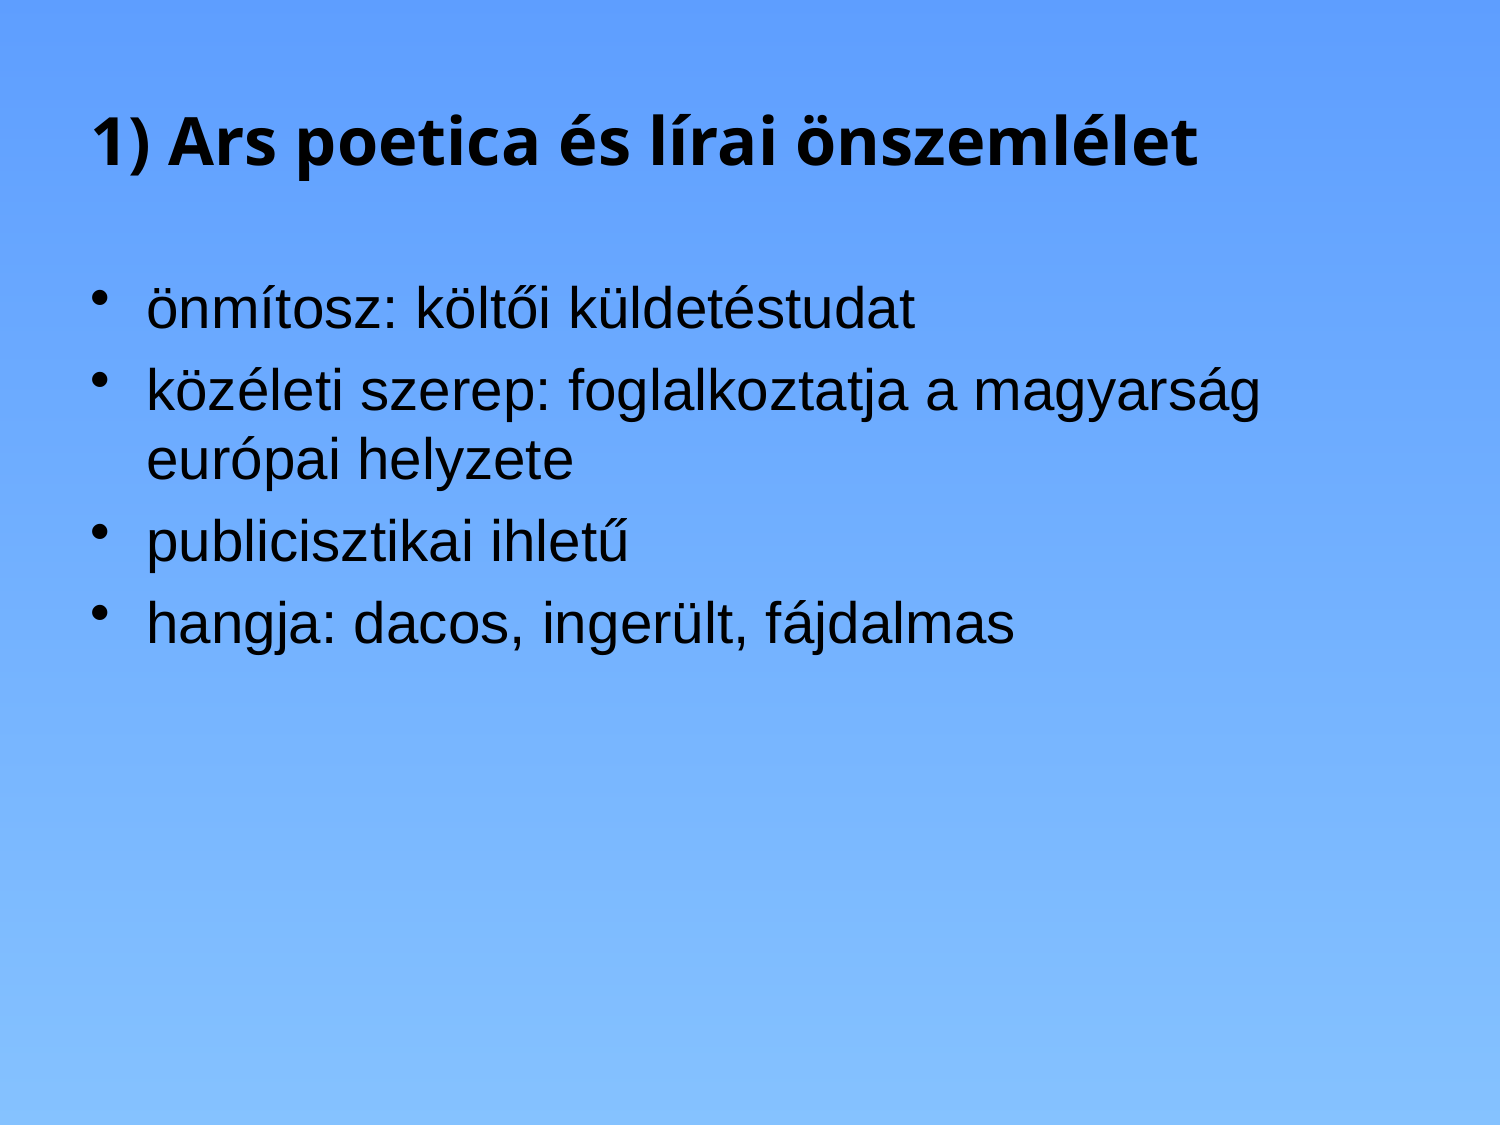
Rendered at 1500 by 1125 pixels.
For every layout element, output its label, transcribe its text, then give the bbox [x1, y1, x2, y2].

title 1) Ars poetica és lírai önszemlélet [75, 45, 1425, 233]
list önmítosz: költői küldetéstudat közéleti szerep: foglalkoztatja a magyarság európai helyzete publicisztikai ihletű hangja: dacos, ingerült, fájdalmas [75, 262, 1425, 1005]
